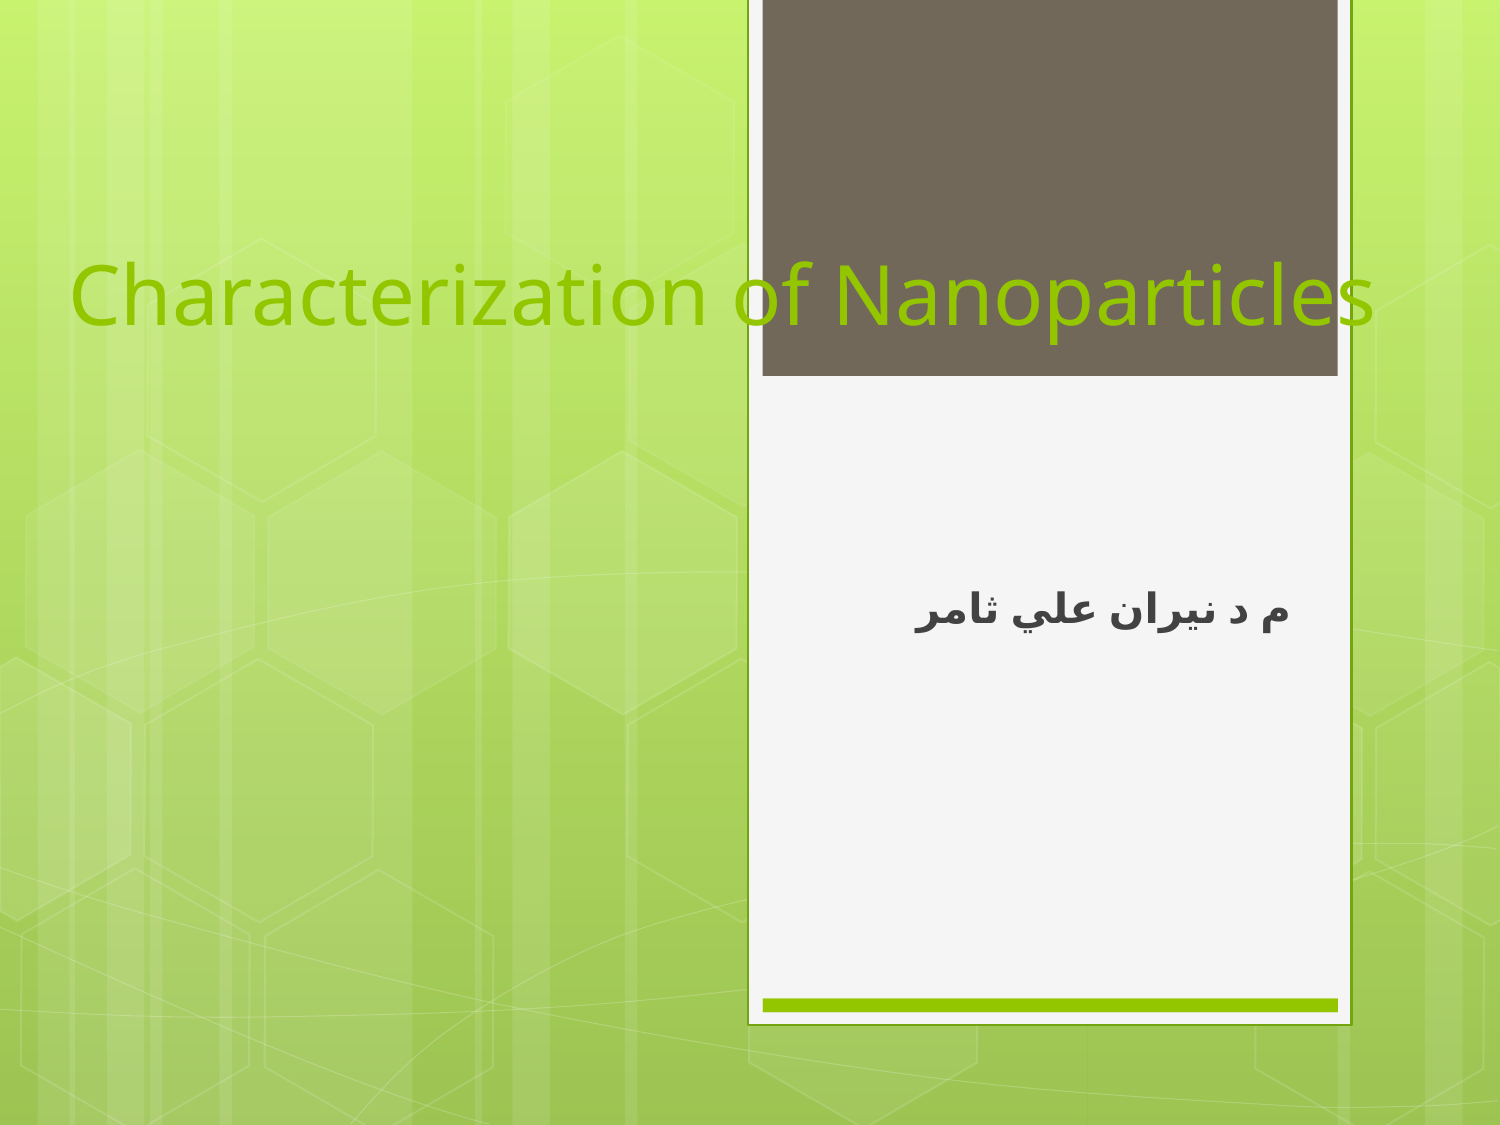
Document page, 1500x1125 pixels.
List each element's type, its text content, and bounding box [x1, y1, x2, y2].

subtitle م د نيران علي ثامر [234, 574, 1317, 728]
title Characterization of Nanoparticles [53, 90, 1412, 350]
